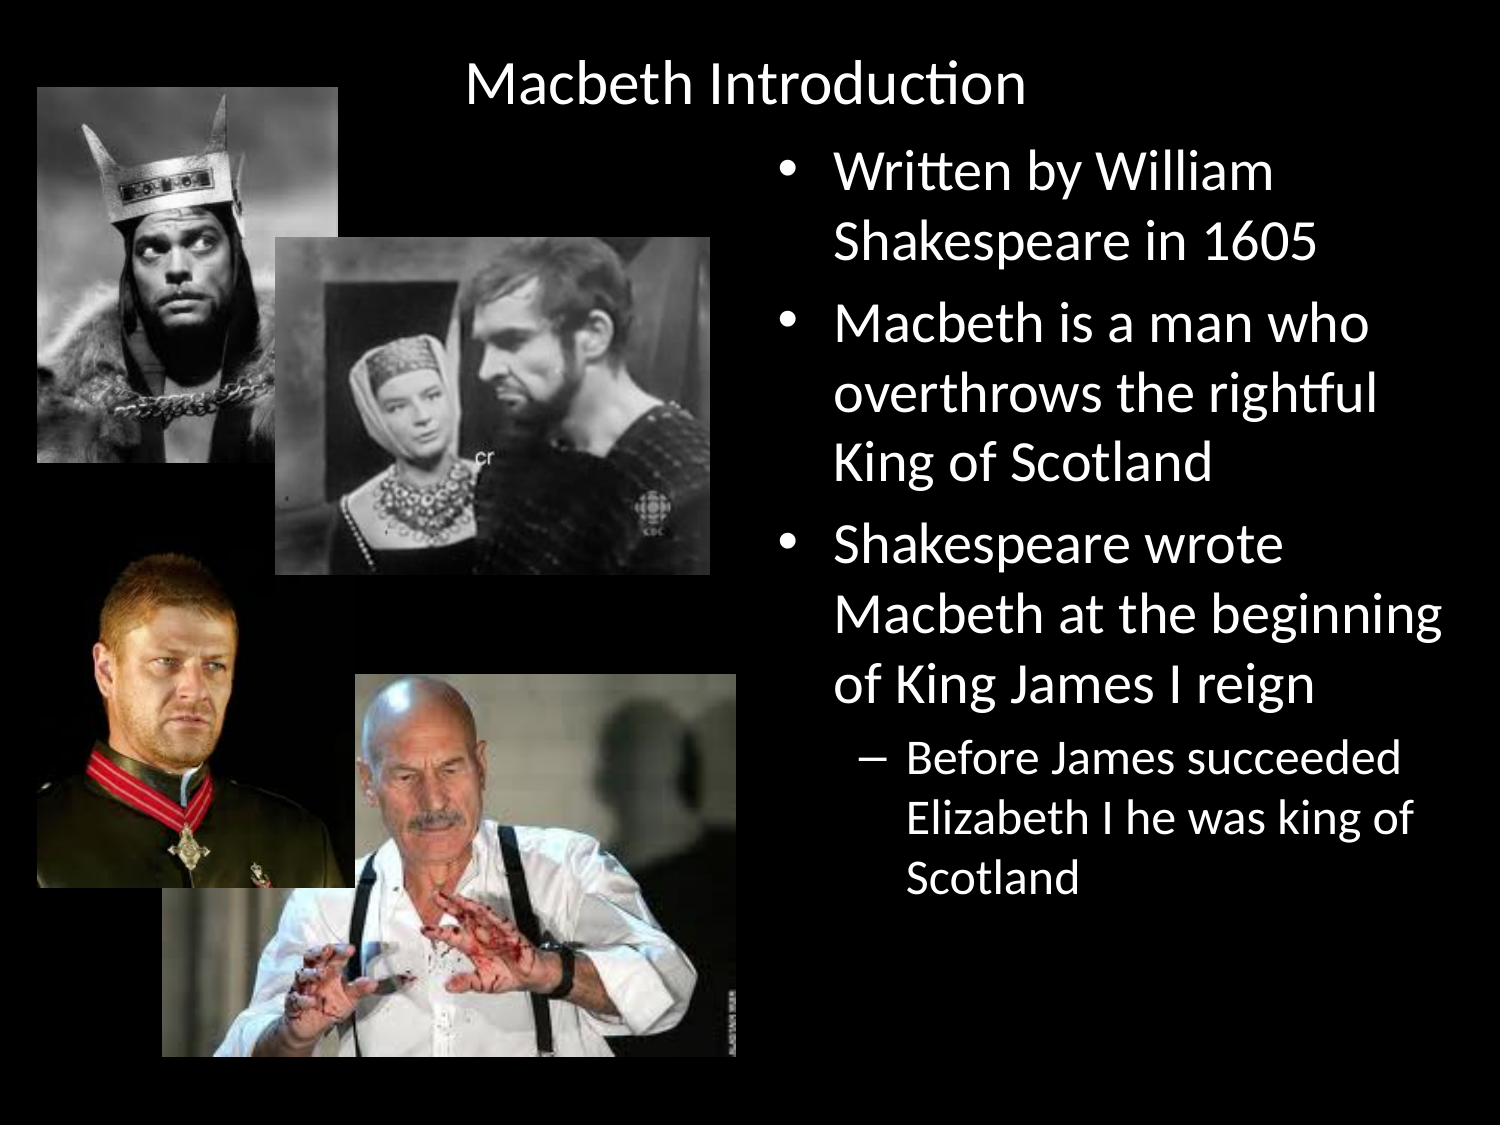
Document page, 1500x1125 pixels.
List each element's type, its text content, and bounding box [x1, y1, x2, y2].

list Written by William Shakespeare in 1605 Macbeth is a man who overthrows the rightful King of Scotland Shakespeare wrote Macbeth at the beginning of King James I reign Before James succeeded Elizabeth I he was king of Scotland [762, 124, 1500, 1063]
title Macbeth Introduction [74, 33, 1426, 126]
picture [37, 87, 736, 1057]
